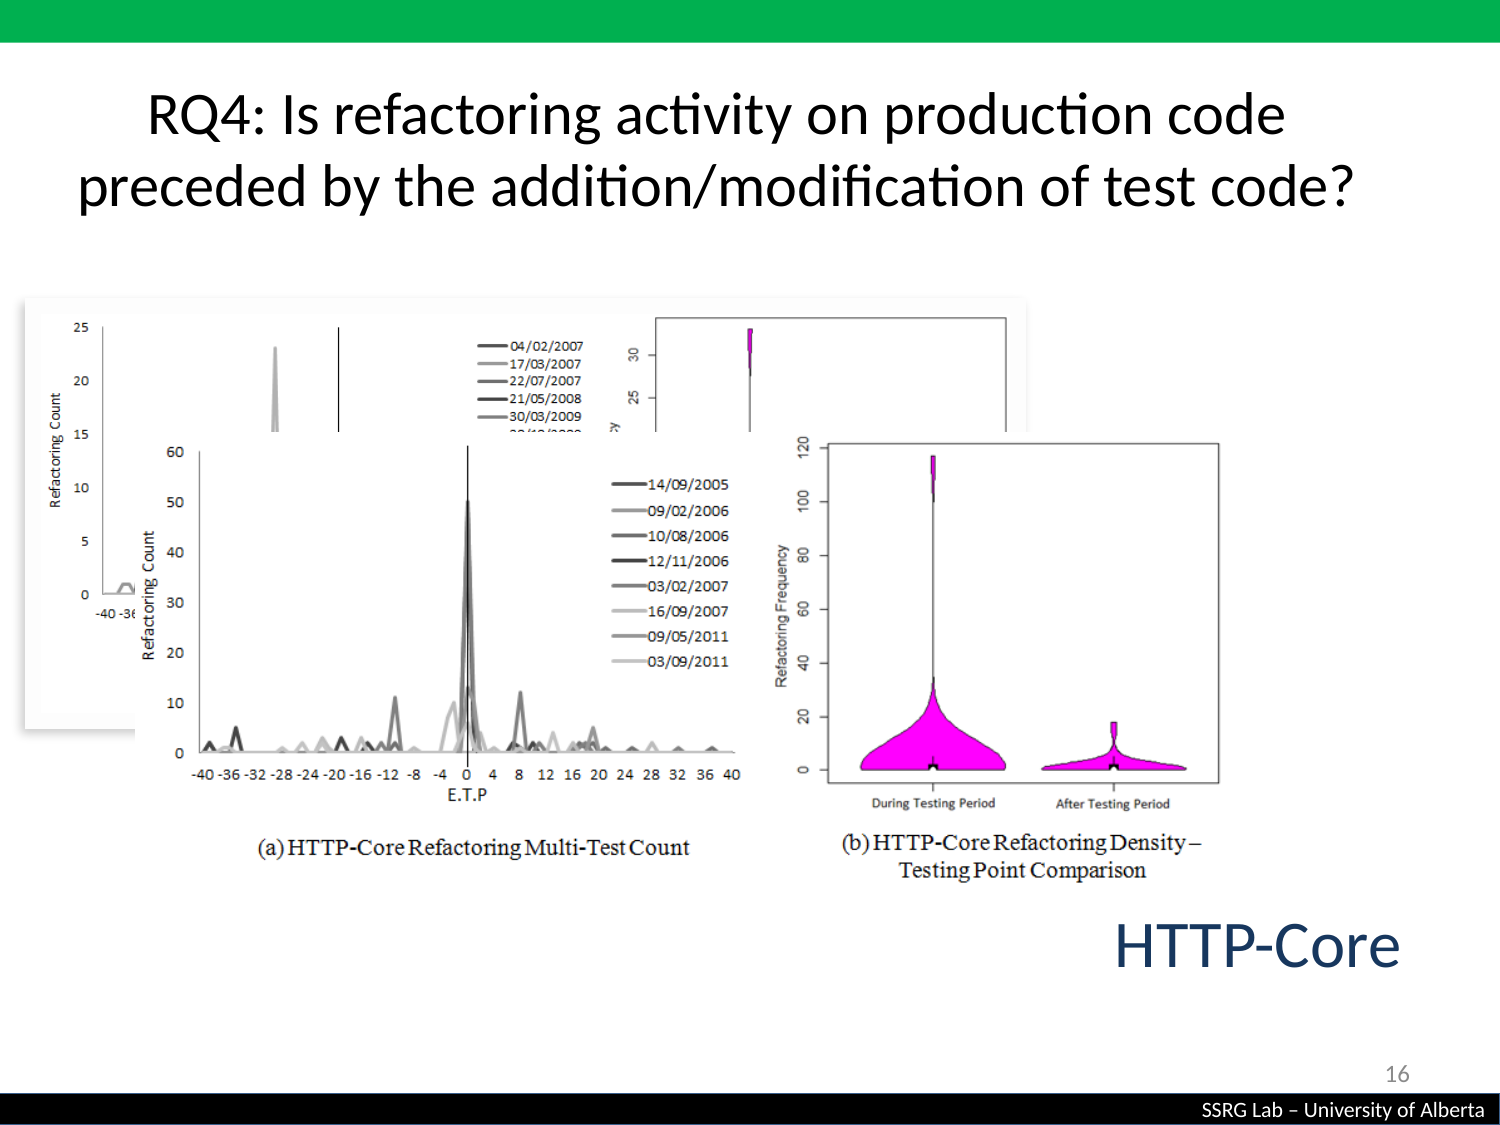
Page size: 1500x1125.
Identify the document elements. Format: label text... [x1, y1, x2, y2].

text_box [0, 1092, 1187, 1125]
slide_number 16 [1074, 1042, 1425, 1103]
text_box SSRG Lab – University of Alberta [1187, 1087, 1500, 1125]
text_box [0, 0, 1500, 45]
text_box HTTP-Core [1068, 893, 1447, 988]
picture [41, 314, 1223, 889]
text_box RQ4: Is refactoring activity on production code preceded by the addition/modification of test code? [29, 66, 1406, 226]
